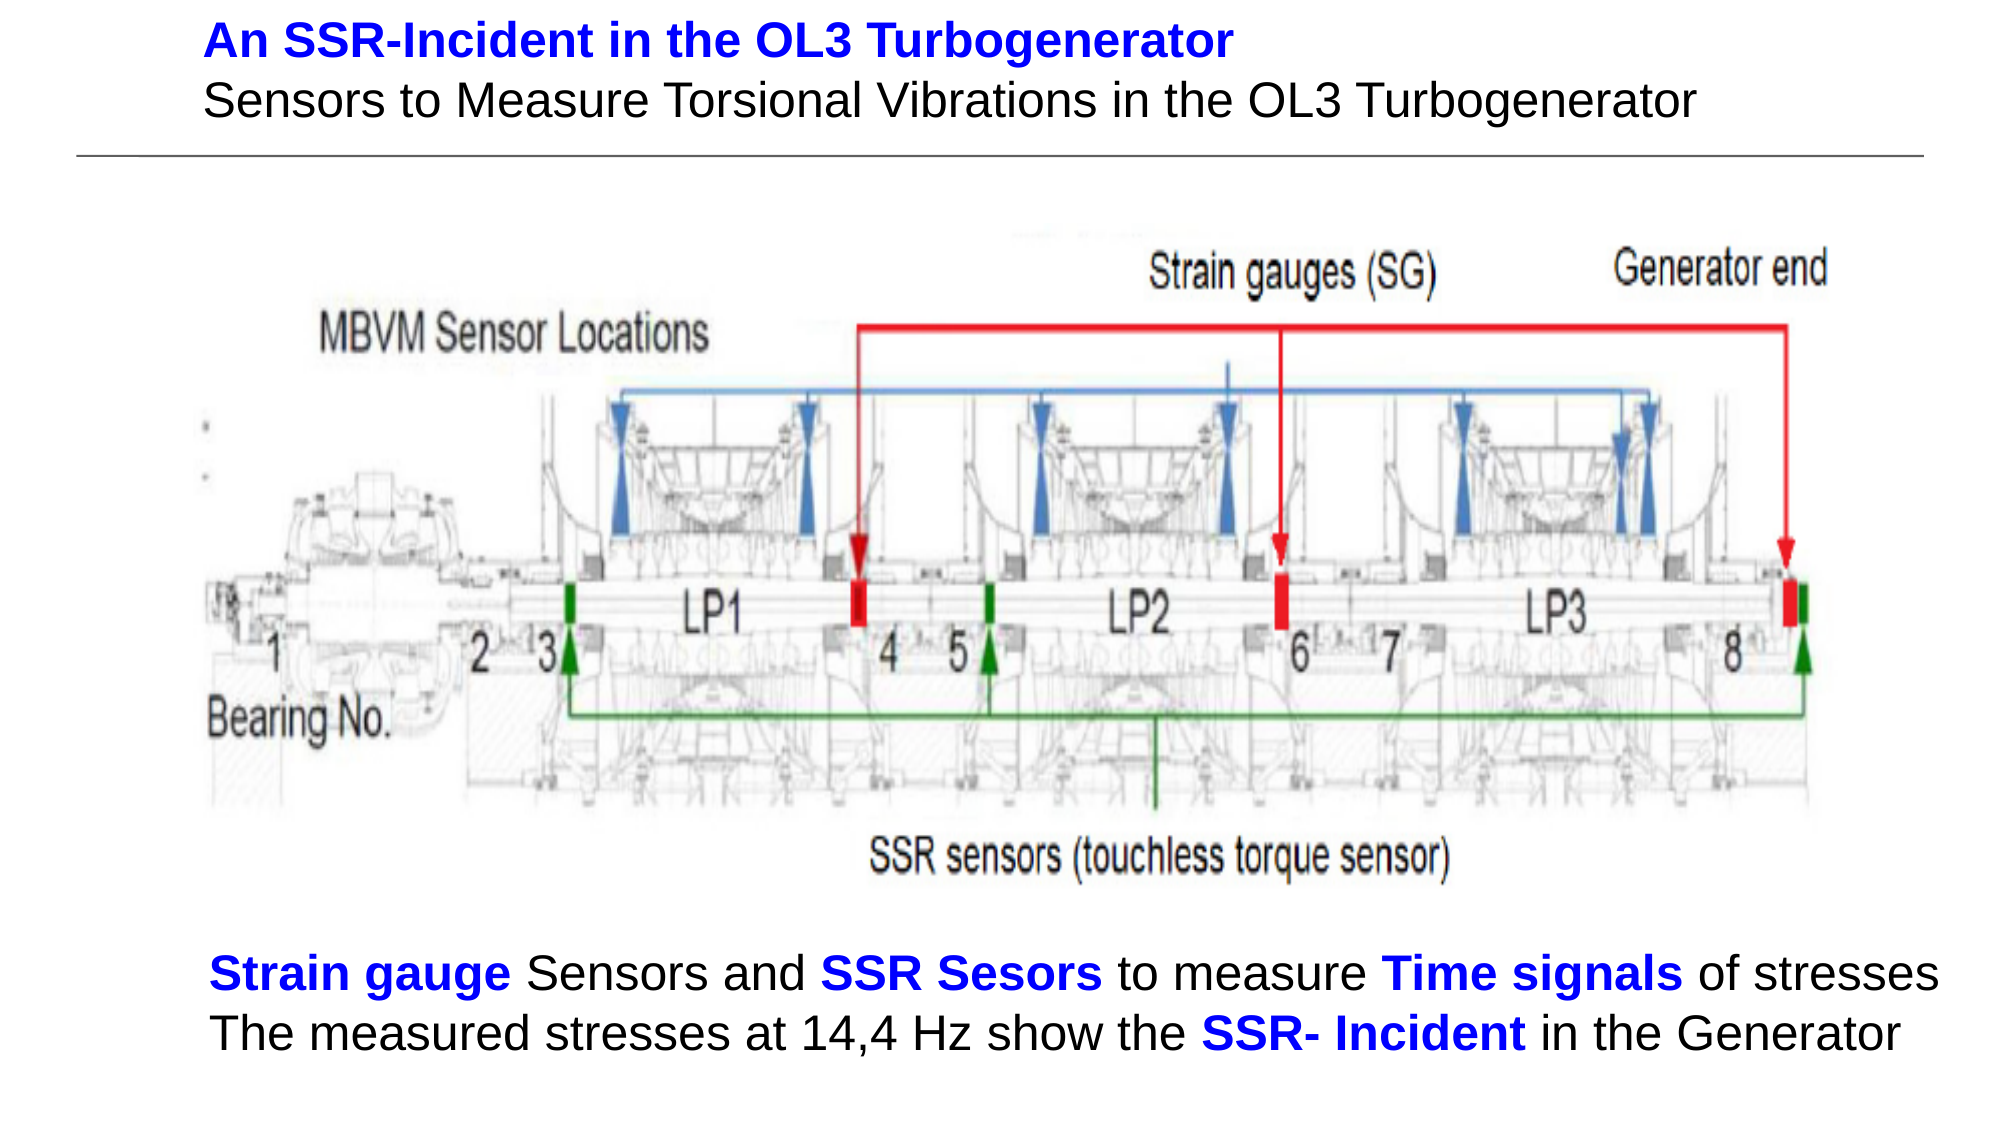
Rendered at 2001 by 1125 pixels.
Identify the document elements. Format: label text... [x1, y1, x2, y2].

picture [174, 222, 1864, 934]
text_box Strain gauge Sensors and SSR Sesors to measure Time signals of stresses The measured stresses at 14,4 Hz show the SSR- Incident in the Generator [194, 933, 1955, 1069]
text_box An SSR-Incident in the OL3 Turbogenerator Sensors to Measure Torsional Vibrations in the OL3 Turbogenerator [187, 0, 1714, 135]
